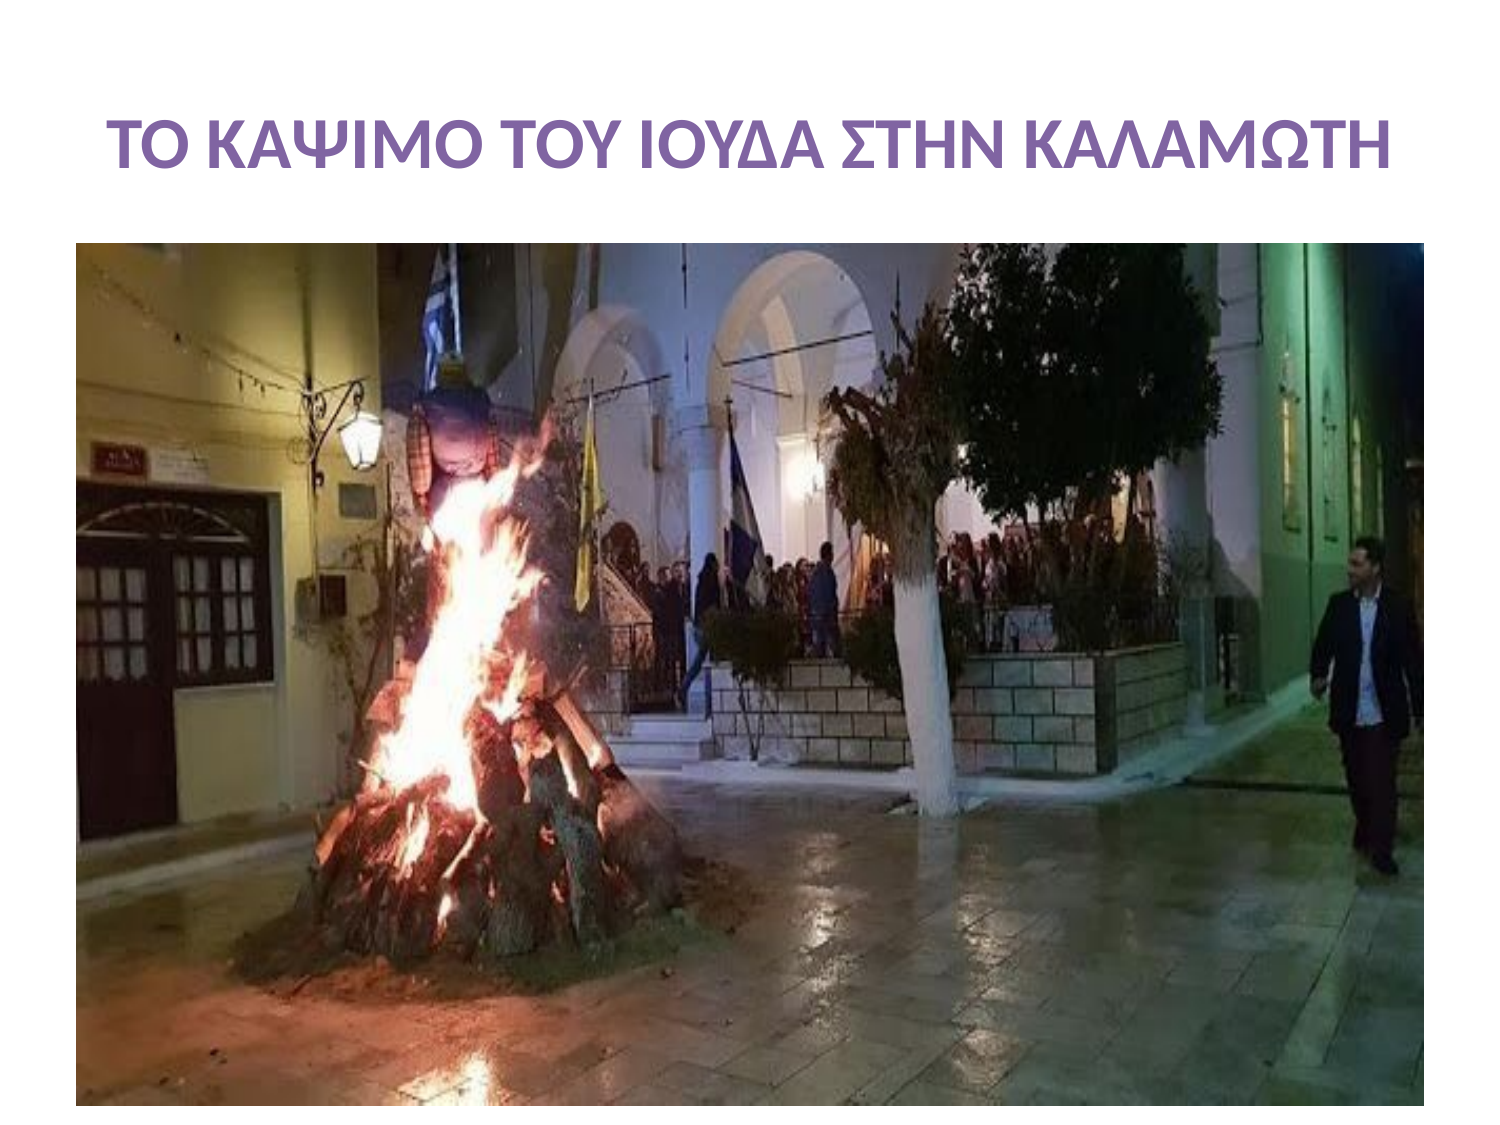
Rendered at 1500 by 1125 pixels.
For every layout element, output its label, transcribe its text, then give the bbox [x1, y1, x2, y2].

picture [76, 243, 1424, 1107]
title ΤΟ ΚΑΨΙΜΟ ΤΟΥ ΙΟΥΔΑ ΣΤΗΝ ΚΑΛΑΜΩΤΗ [75, 45, 1425, 233]
